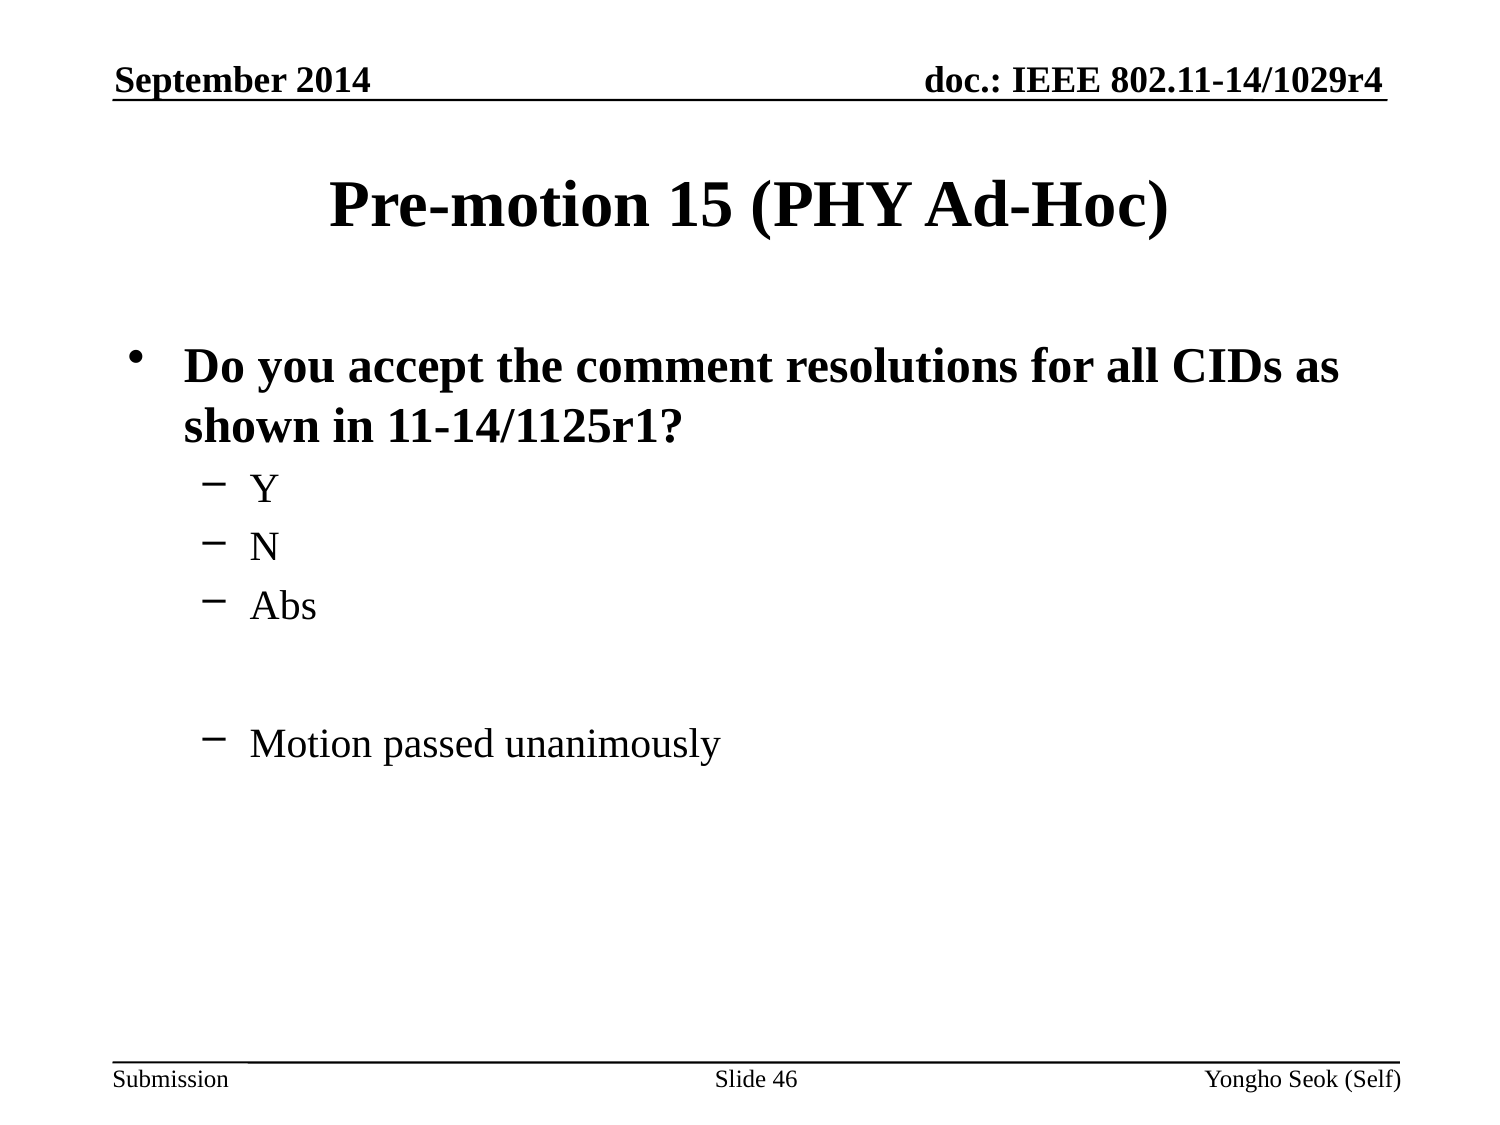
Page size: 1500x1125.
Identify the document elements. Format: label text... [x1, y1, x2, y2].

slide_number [114, 54, 374, 101]
list Do you accept the comment resolutions for all CIDs as shown in 11-14/1125r1? Y N Abs Motion passed unanimously [112, 324, 1388, 1001]
footer Yongho Seok (Self) [1201, 1061, 1402, 1093]
slide_number Slide 46 [712, 1061, 800, 1093]
title Pre-motion 15 (PHY Ad-Hoc) [112, 112, 1388, 288]
